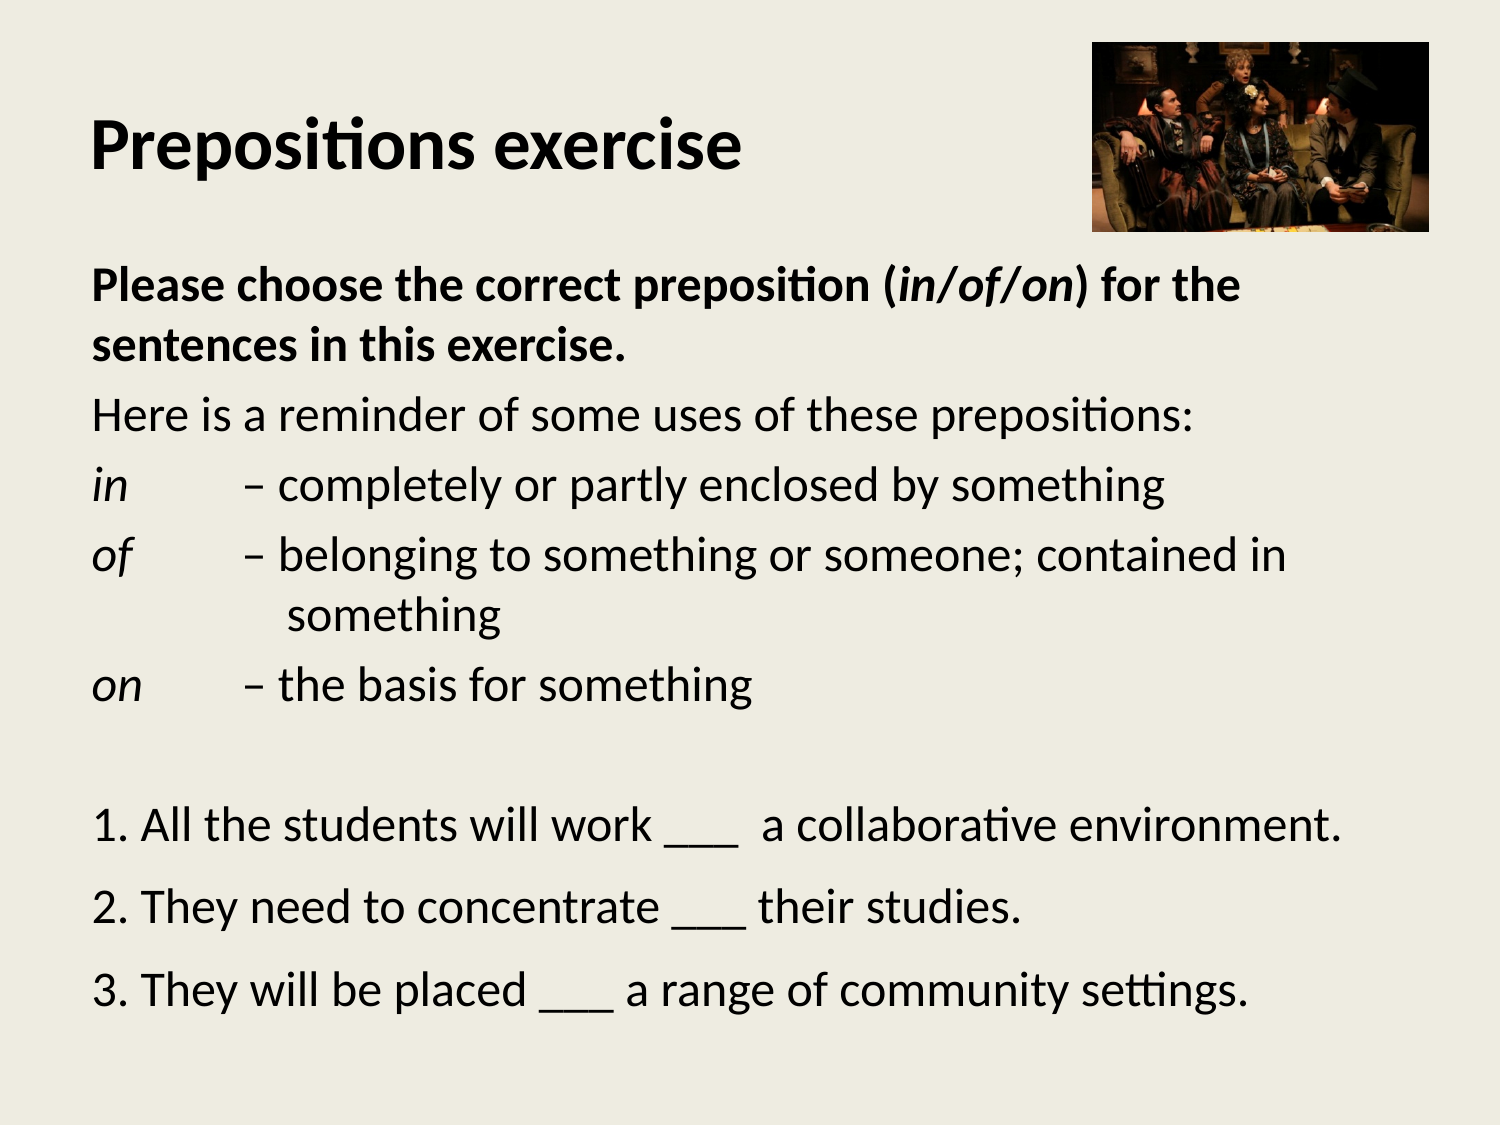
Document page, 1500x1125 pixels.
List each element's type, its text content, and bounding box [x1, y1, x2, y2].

title Prepositions exercise [75, 45, 1425, 234]
picture [1092, 42, 1429, 232]
list Please choose the correct preposition (in/of/on) for the sentences in this exercise. Here is a reminder of some uses of these prepositions: in – completely or partly enclosed by something of – belonging to something or someone; contained in something on – the basis for something 1. All the students will work ___ a collaborative environment. 2. They need to concentrate ___ their studies. 3. They will be placed ___ a range of community settings. [76, 243, 1427, 986]
